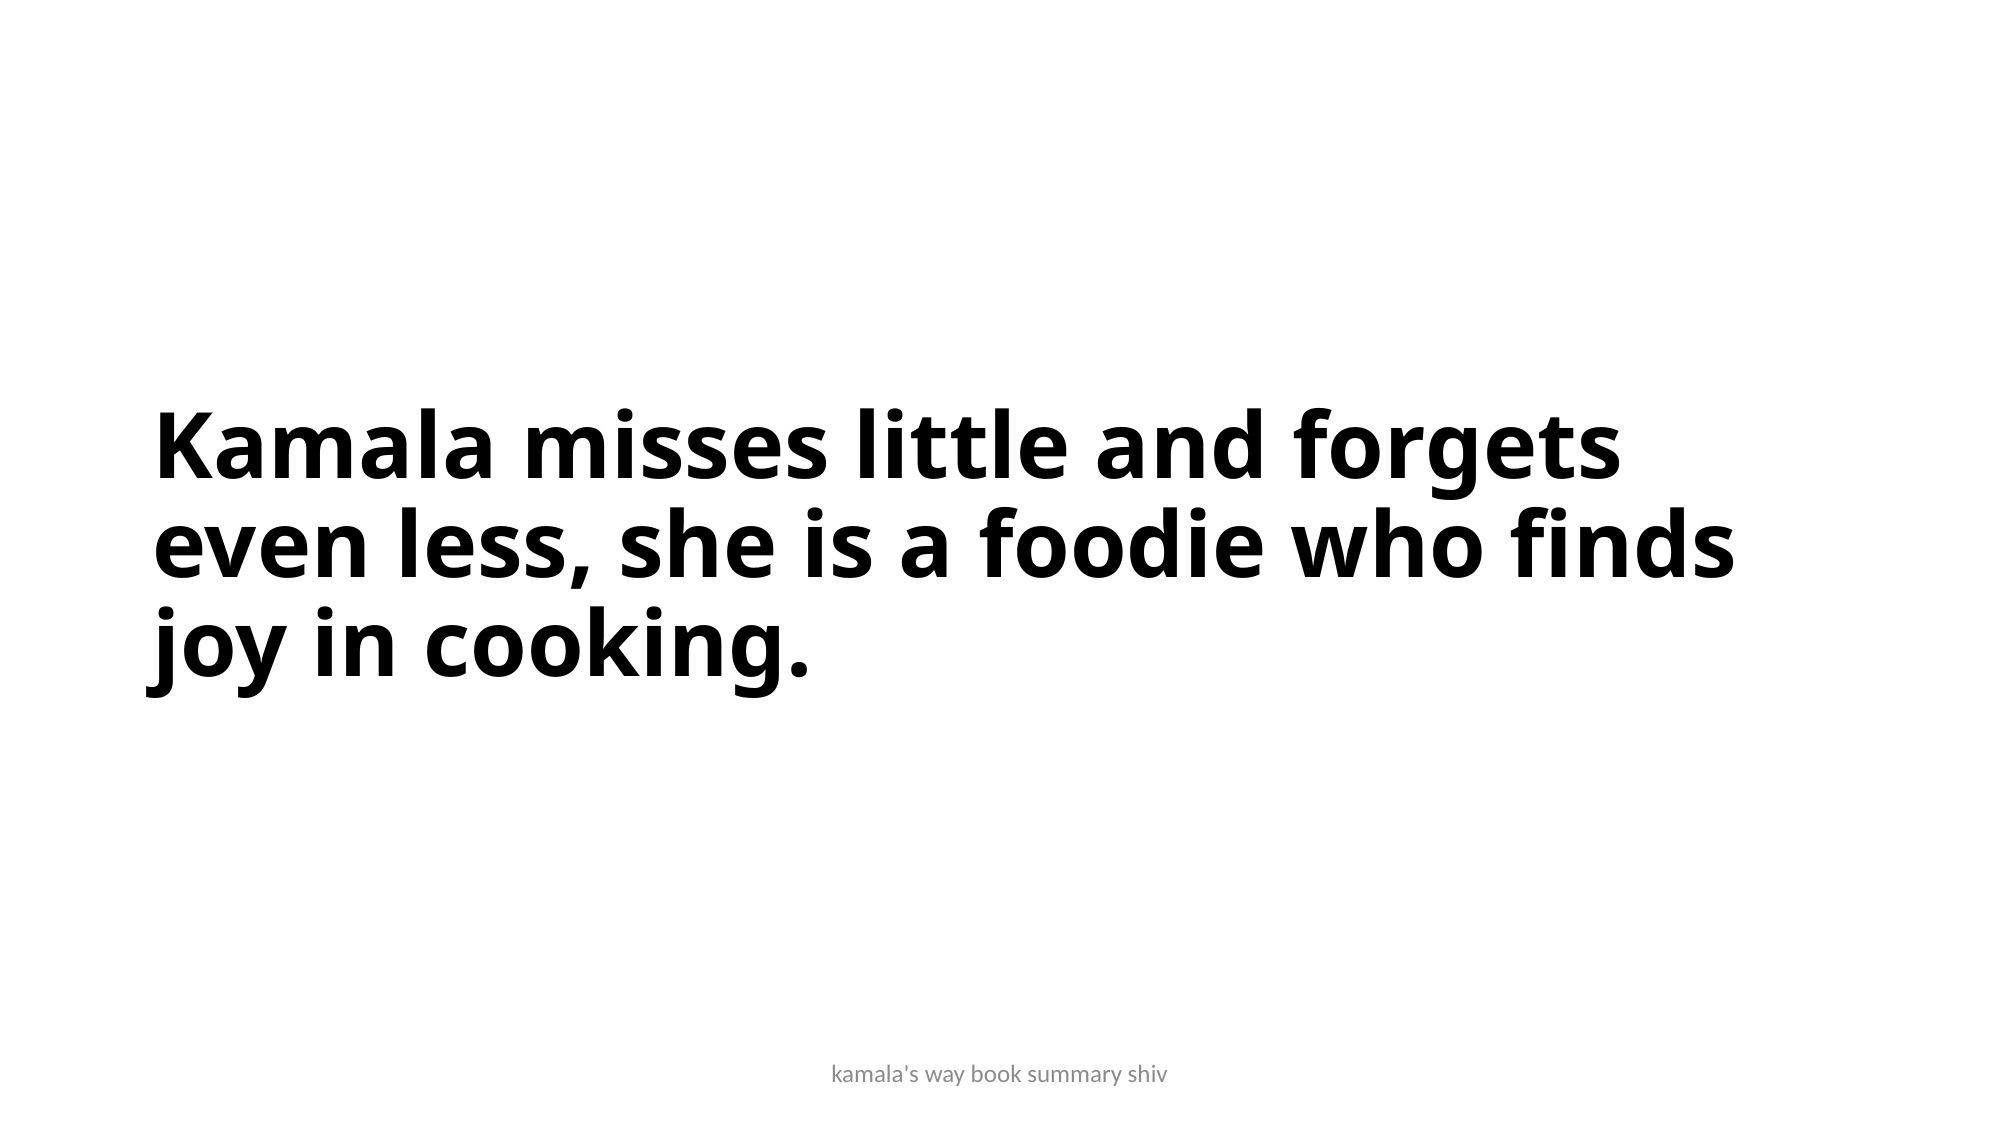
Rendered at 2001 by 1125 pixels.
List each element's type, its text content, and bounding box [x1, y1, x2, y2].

title Kamala misses little and forgets even less, she is a foodie who finds joy in cooking. [137, 59, 1863, 1036]
footer kamala's way book summary shiv [662, 1042, 1338, 1103]
